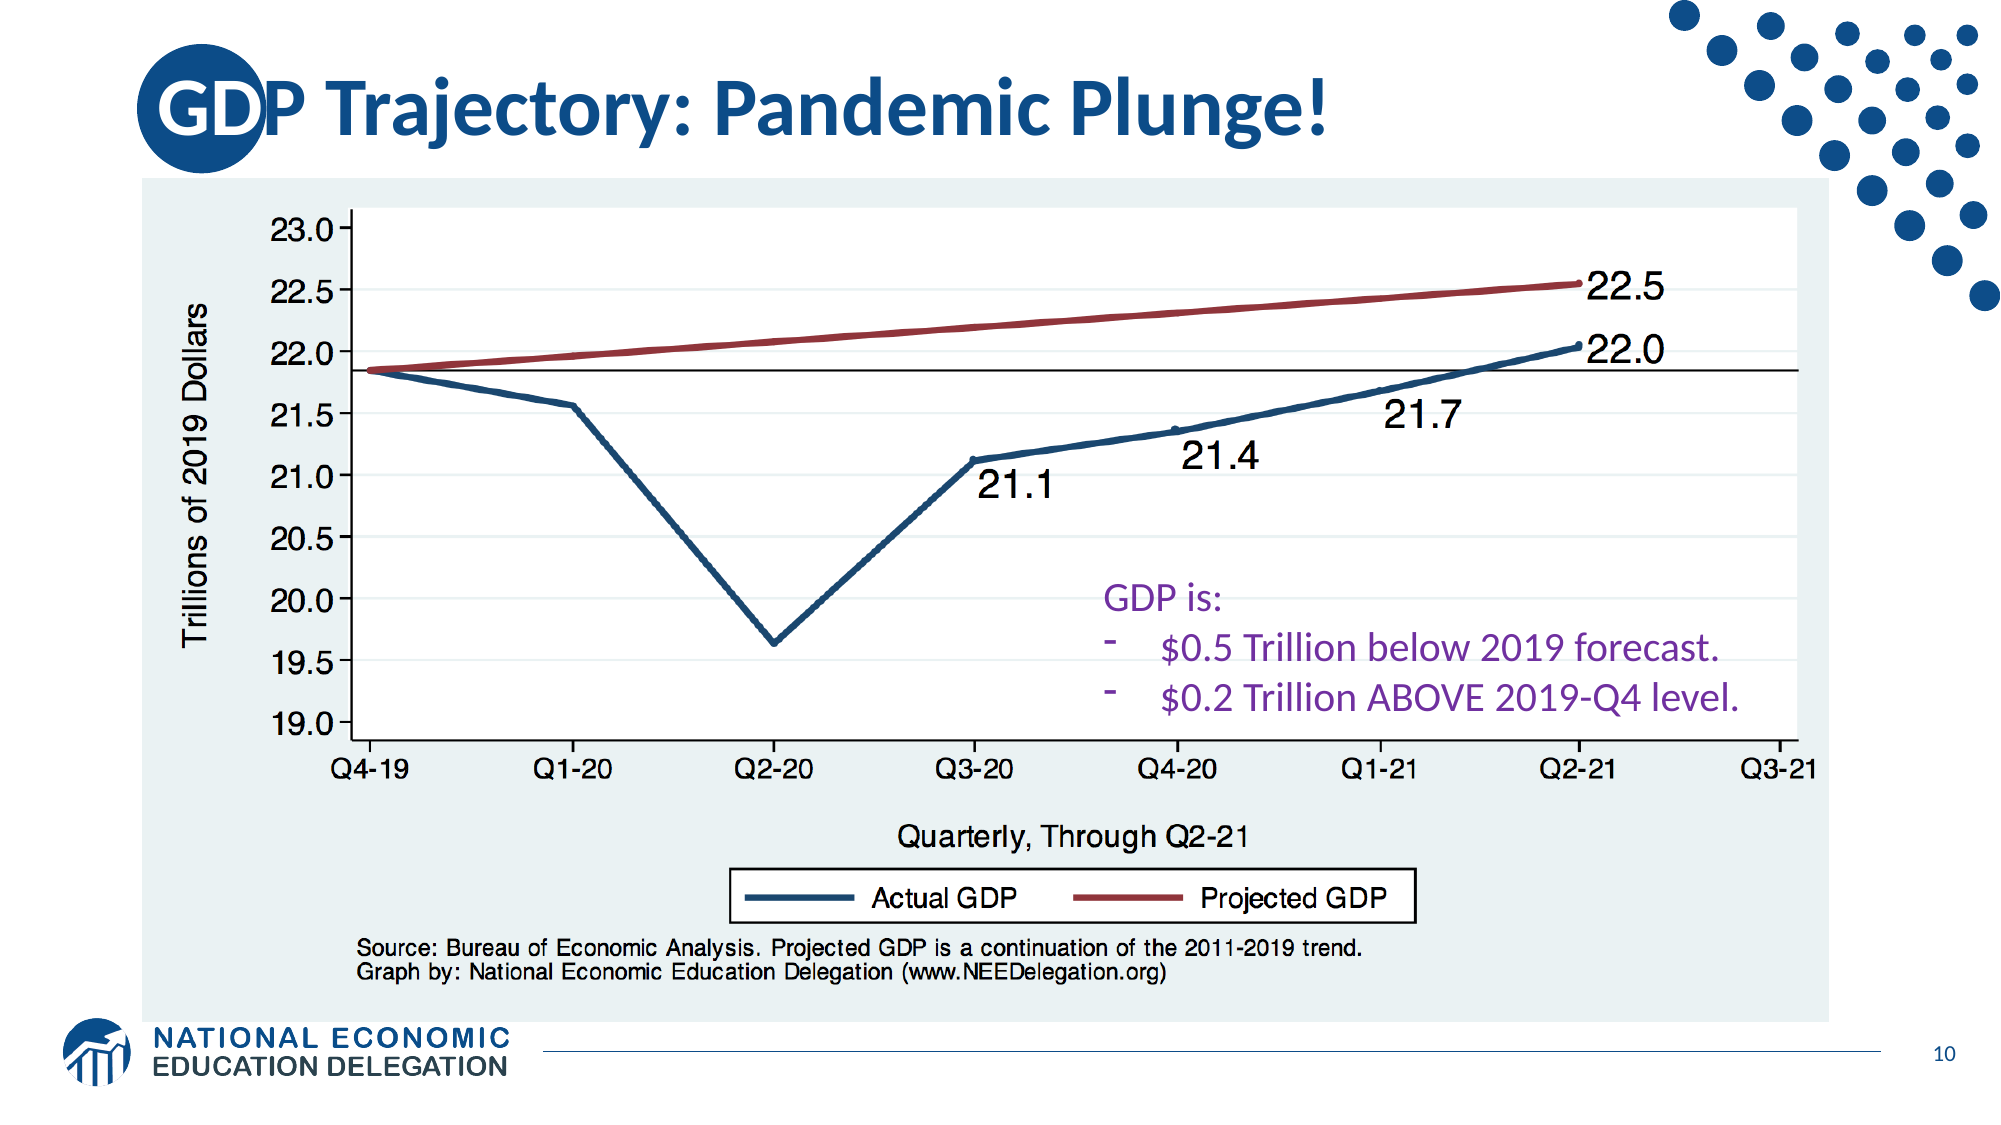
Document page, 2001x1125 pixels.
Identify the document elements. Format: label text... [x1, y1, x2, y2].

slide_number 10 [1521, 1022, 1972, 1082]
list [142, 178, 1830, 1022]
title GDP Trajectory: Pandemic Plunge! [142, 0, 1868, 218]
picture [55, 1013, 520, 1091]
